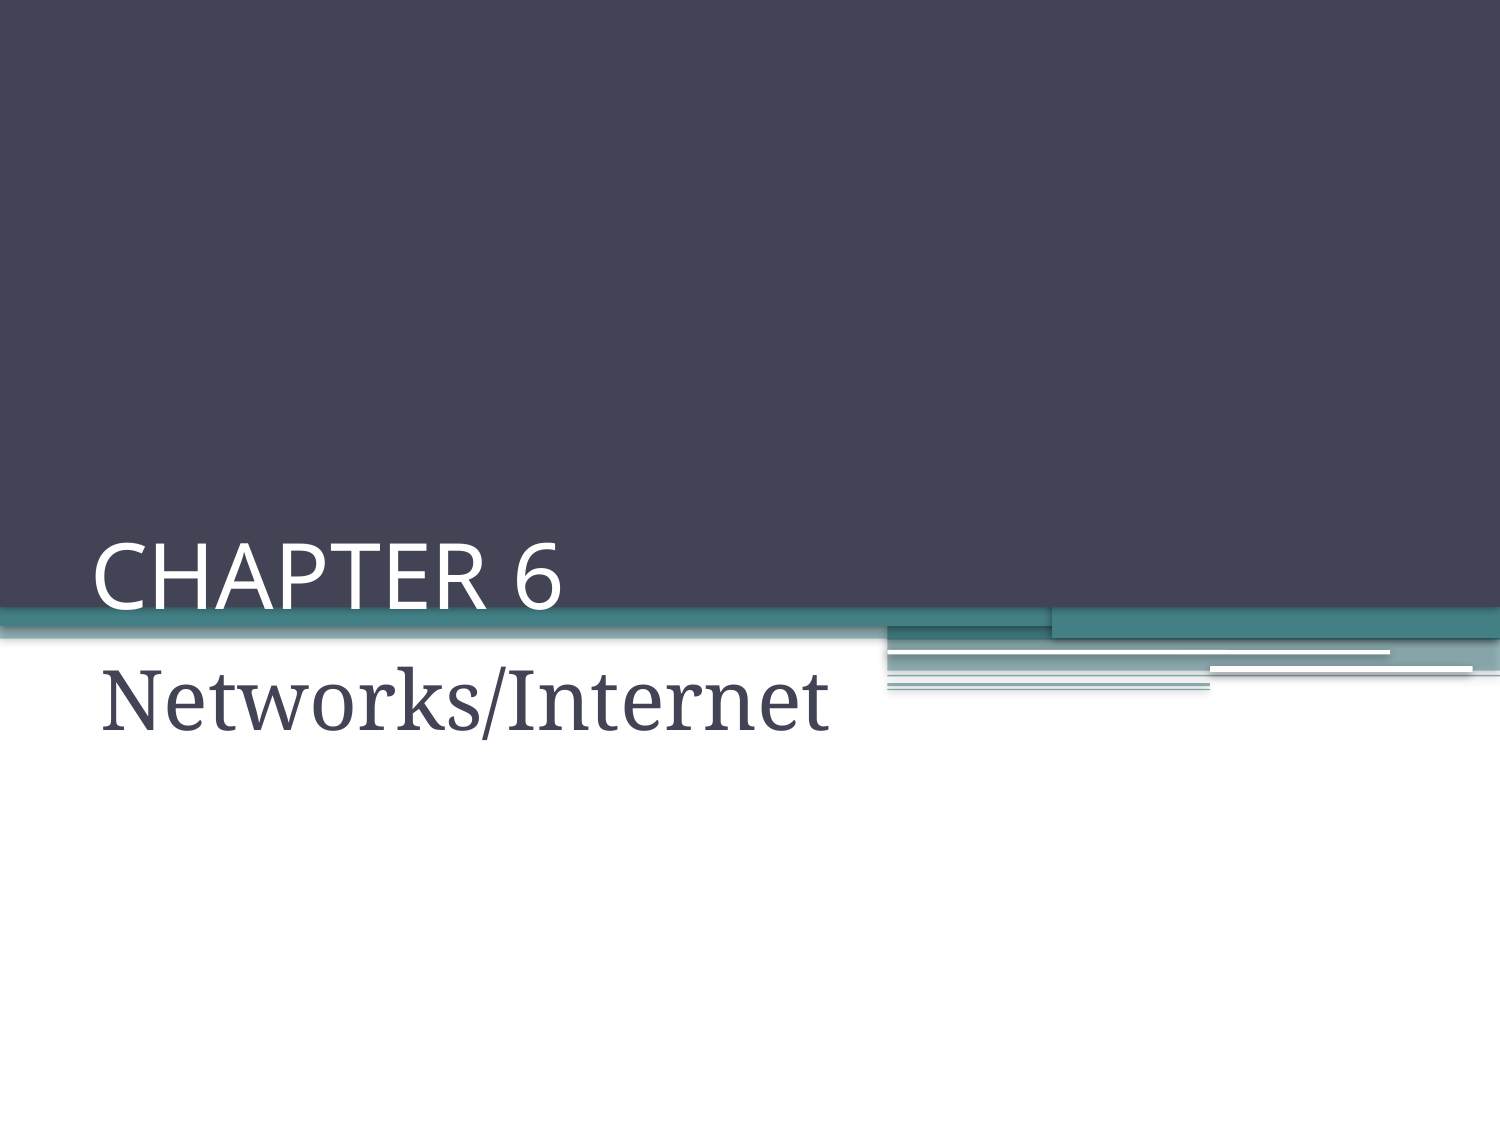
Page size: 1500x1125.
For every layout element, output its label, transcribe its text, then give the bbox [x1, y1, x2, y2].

title CHAPTER 6 [75, 394, 1463, 636]
subtitle Networks/Internet [75, 639, 888, 928]
